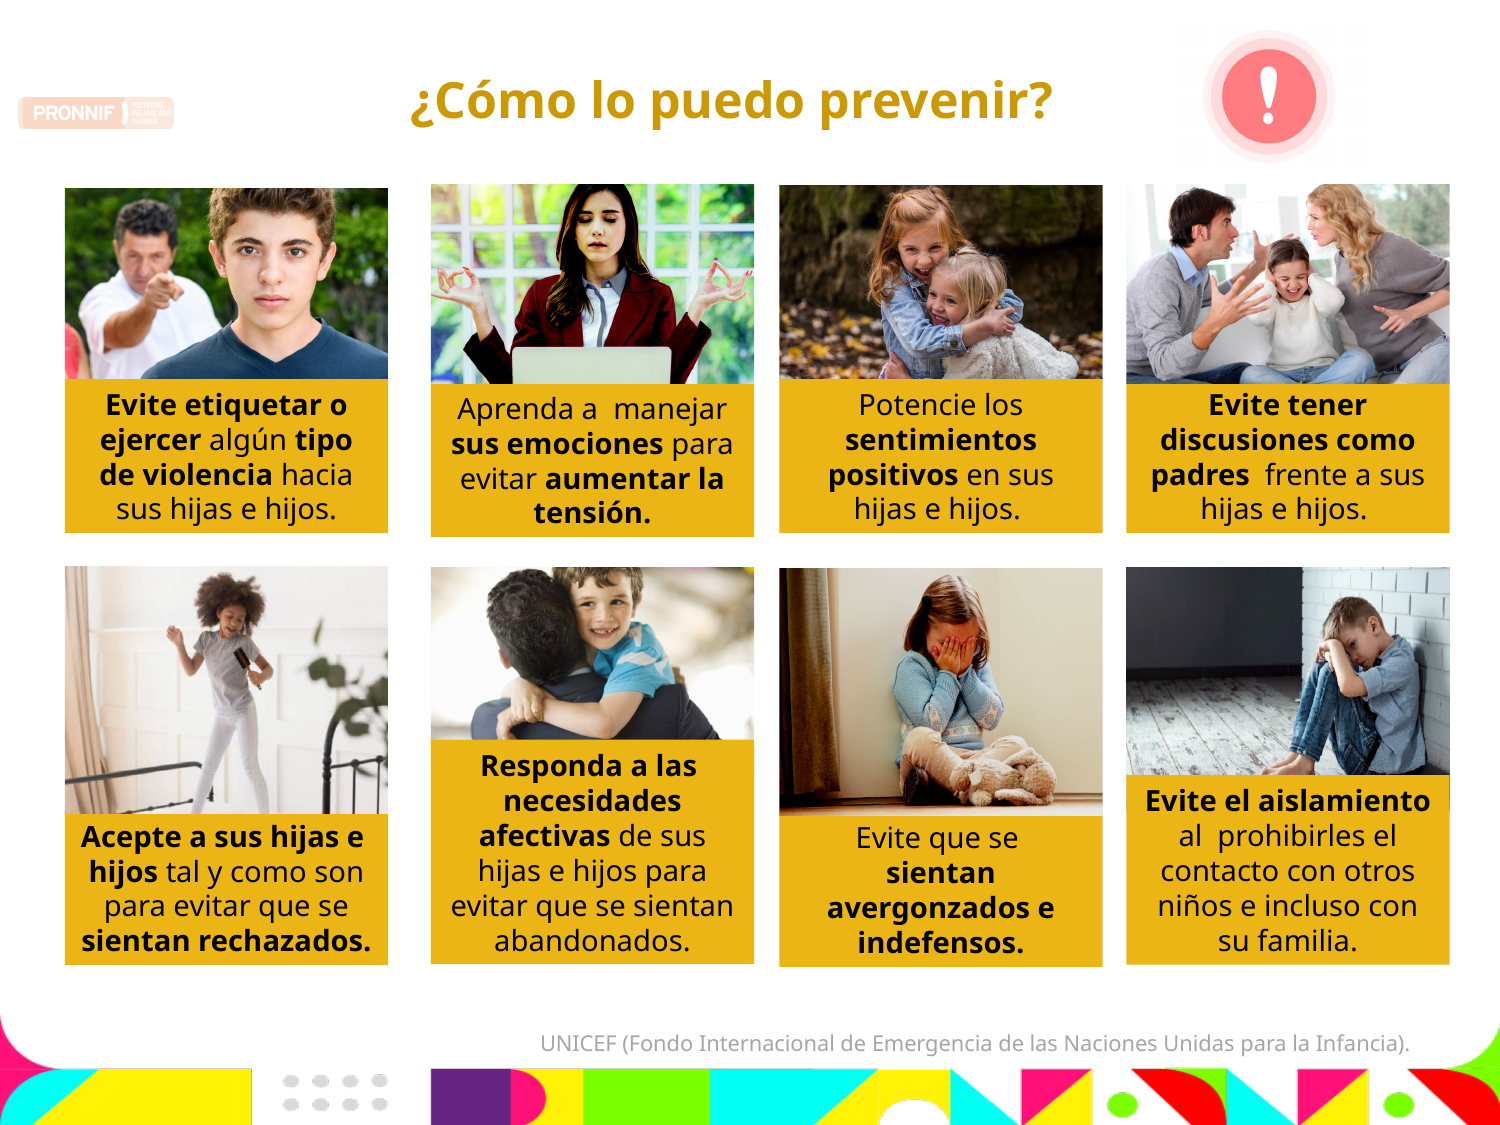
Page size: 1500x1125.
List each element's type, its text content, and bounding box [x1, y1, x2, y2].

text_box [0, 184, 1500, 1125]
text_box ¿Cómo lo puedo prevenir? [395, 61, 1069, 136]
picture [1163, 16, 1376, 176]
picture [0, 26, 208, 184]
